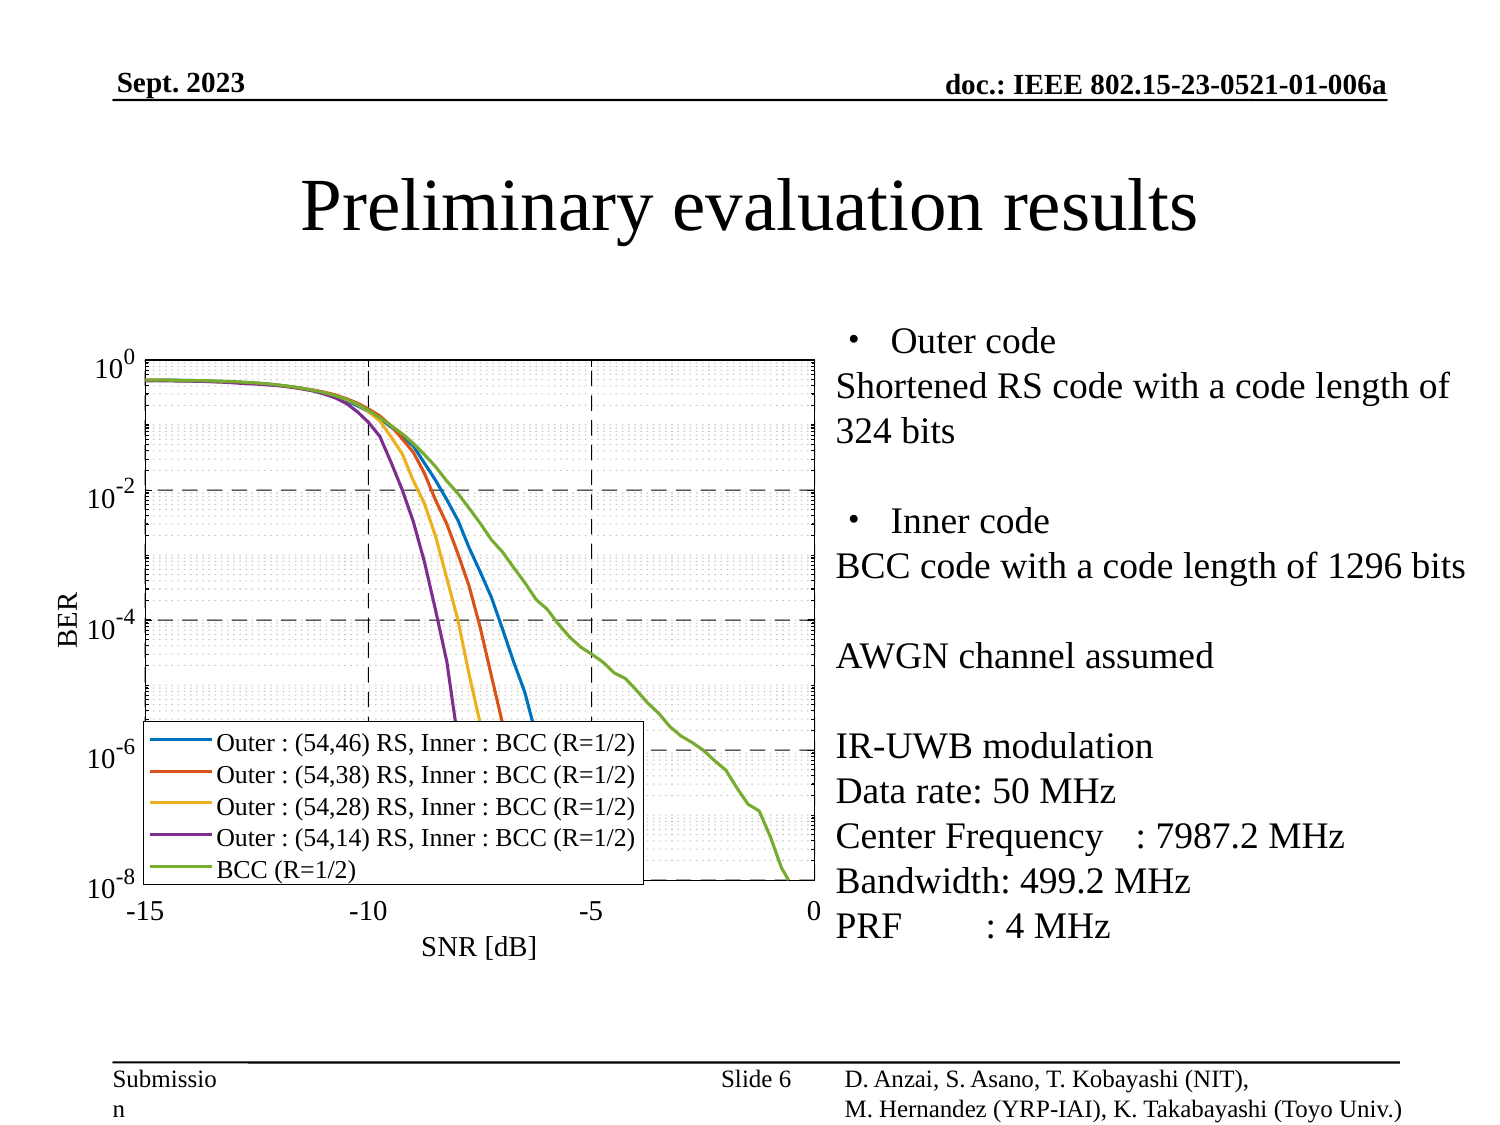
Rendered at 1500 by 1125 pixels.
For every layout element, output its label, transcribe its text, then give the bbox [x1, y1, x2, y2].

text_box ・ Outer code Shortened RS code with a code length of 324 bits ・ Inner code BCC code with a code length of 1296 bits AWGN channel assumed IR-UWB modulation Data rate: 50 MHz Center Frequency : 7987.2 MHz Bandwidth: 499.2 MHz PRF : 4 MHz [820, 308, 1489, 954]
slide_number Slide 6 [712, 1062, 800, 1093]
picture [54, 346, 821, 961]
title Preliminary evaluation results [112, 112, 1388, 288]
